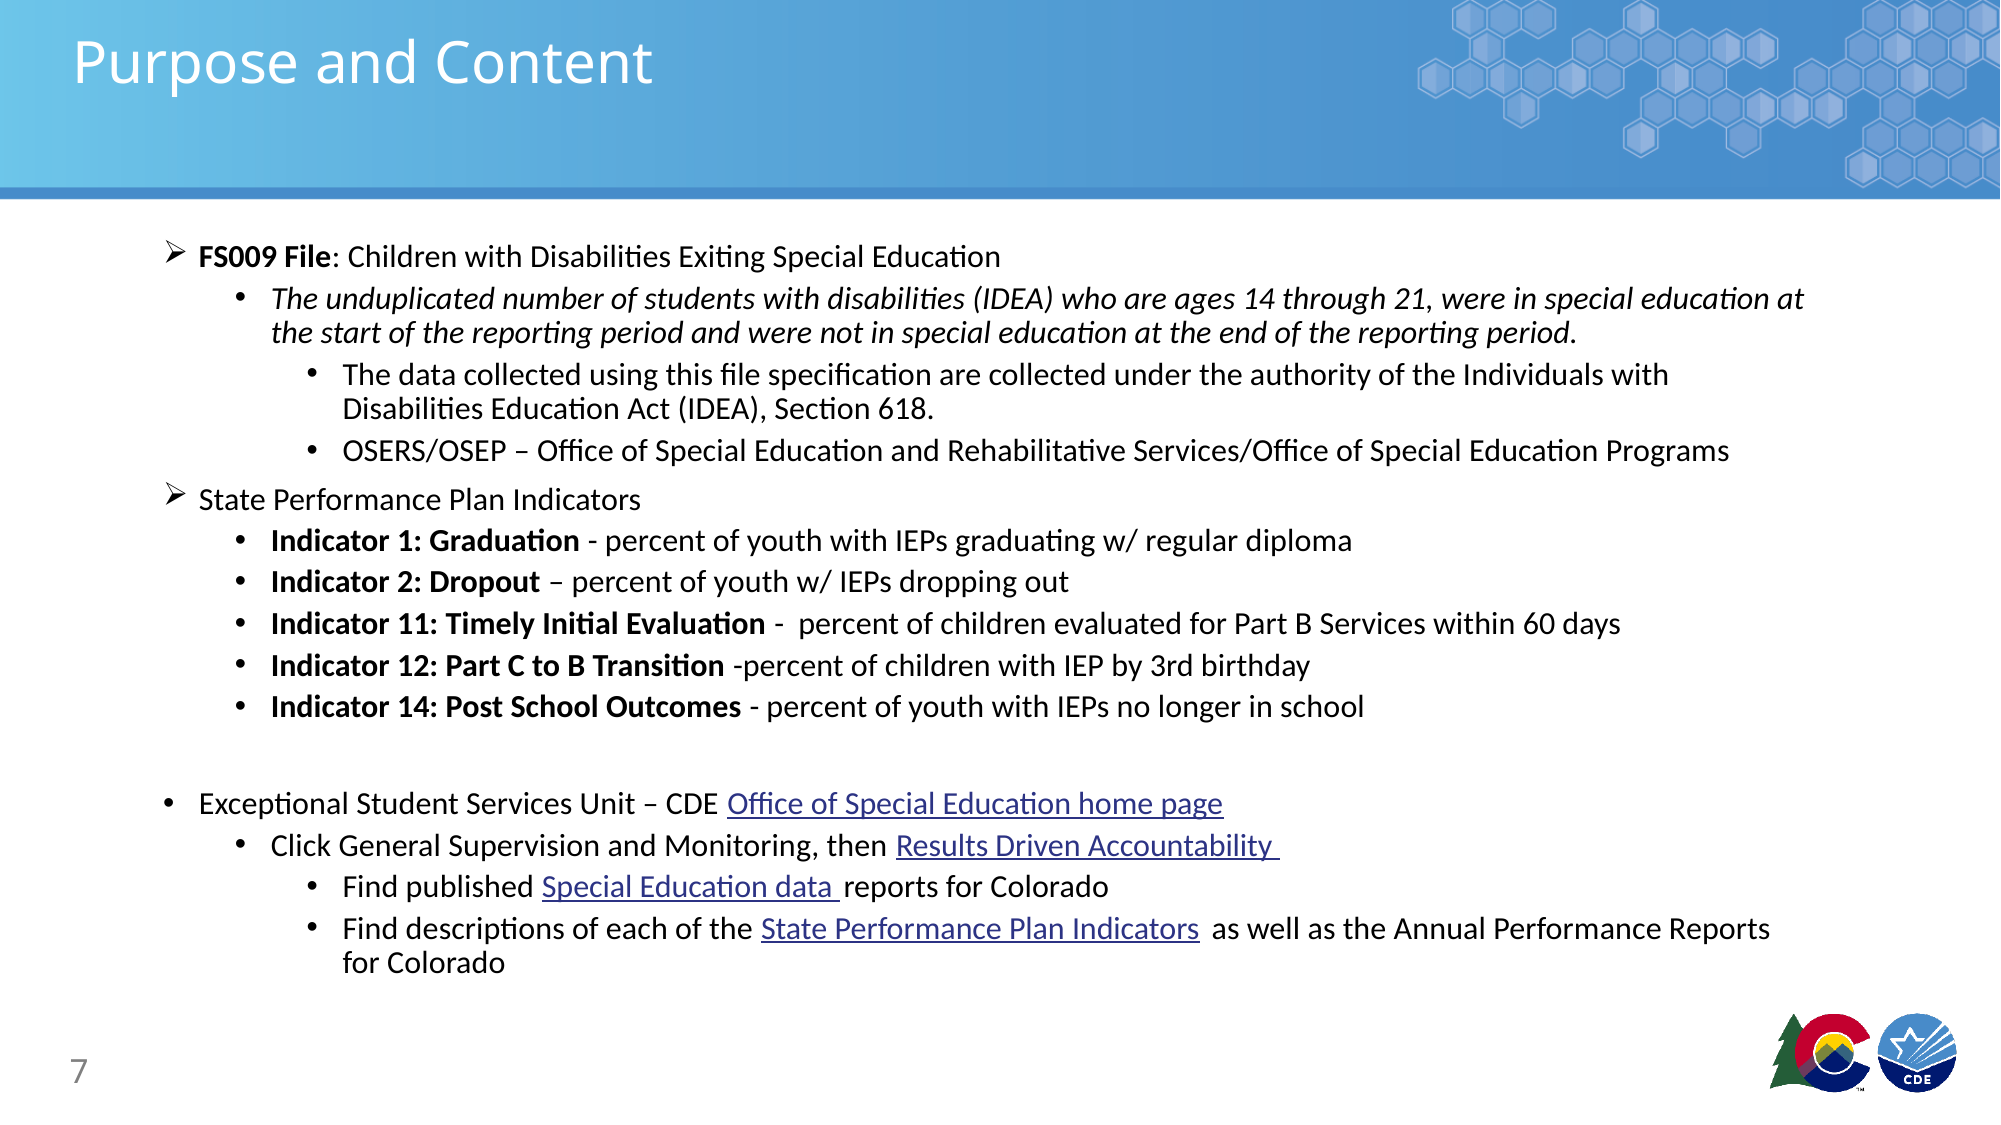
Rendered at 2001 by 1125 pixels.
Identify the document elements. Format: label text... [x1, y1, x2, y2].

slide_number 7 [54, 1042, 505, 1103]
title Purpose and Content [72, 33, 1396, 182]
list FS009 File: Children with Disabilities Exiting Special Education The unduplicated number of students with disabilities (IDEA) who are ages 14 through 21, were in special education at the start of the reporting period and were not in special education at the end of the reporting period. The data collected using this file specification are collected under the authority of the Individuals with Disabilities Education Act (IDEA), Section 618. OSERS/OSEP – Office of Special Education and Rehabilitative Services/Office of Special Education Programs State Performance Plan Indicators Indicator 1: Graduation - percent of youth with IEPs graduating w/ regular diploma Indicator 2: Dropout – percent of youth w/ IEPs dropping out Indicator 11: Timely Initial Evaluation - percent of children evaluated for Part B Services within 60 days Indicator 12: Part C to B Transition -percent of children with IEP by 3rd birthday Indicator 14: Post School Outcomes - percent of youth with IEPs no longer in school Exceptional Student Services Unit – CDE Office of Special Education home page Click General Supervision and Monitoring, then Results Driven Accountability Find published Special Education data reports for Colorado Find descriptions of each of the State Performance Plan Indicators as well as the Annual Performance Reports for Colorado [163, 239, 1812, 1002]
picture [0, 0, 2000, 200]
picture [1768, 1012, 1957, 1093]
